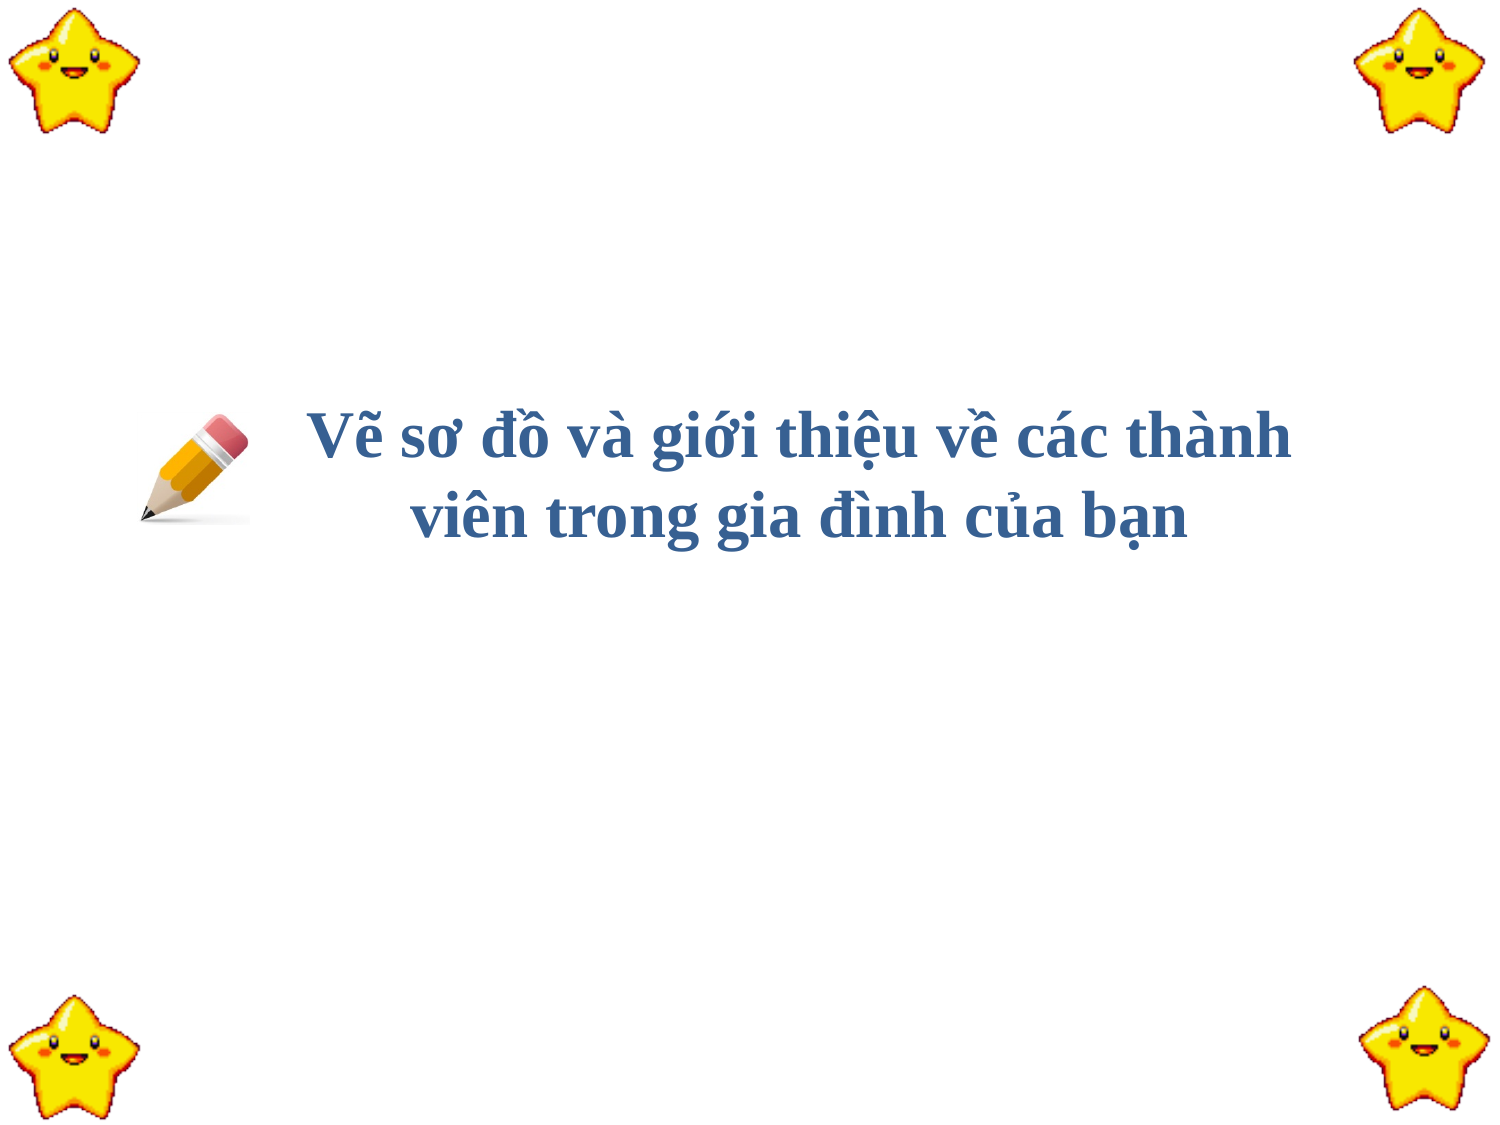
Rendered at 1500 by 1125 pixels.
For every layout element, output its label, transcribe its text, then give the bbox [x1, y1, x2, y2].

text_box Vẽ sơ đồ và giới thiệu về các thành viên trong gia đình của bạn [249, 383, 1350, 559]
picture [0, 0, 151, 139]
picture [1344, 0, 1496, 139]
picture [137, 412, 251, 526]
picture [0, 986, 151, 1125]
picture [1349, 977, 1500, 1117]
